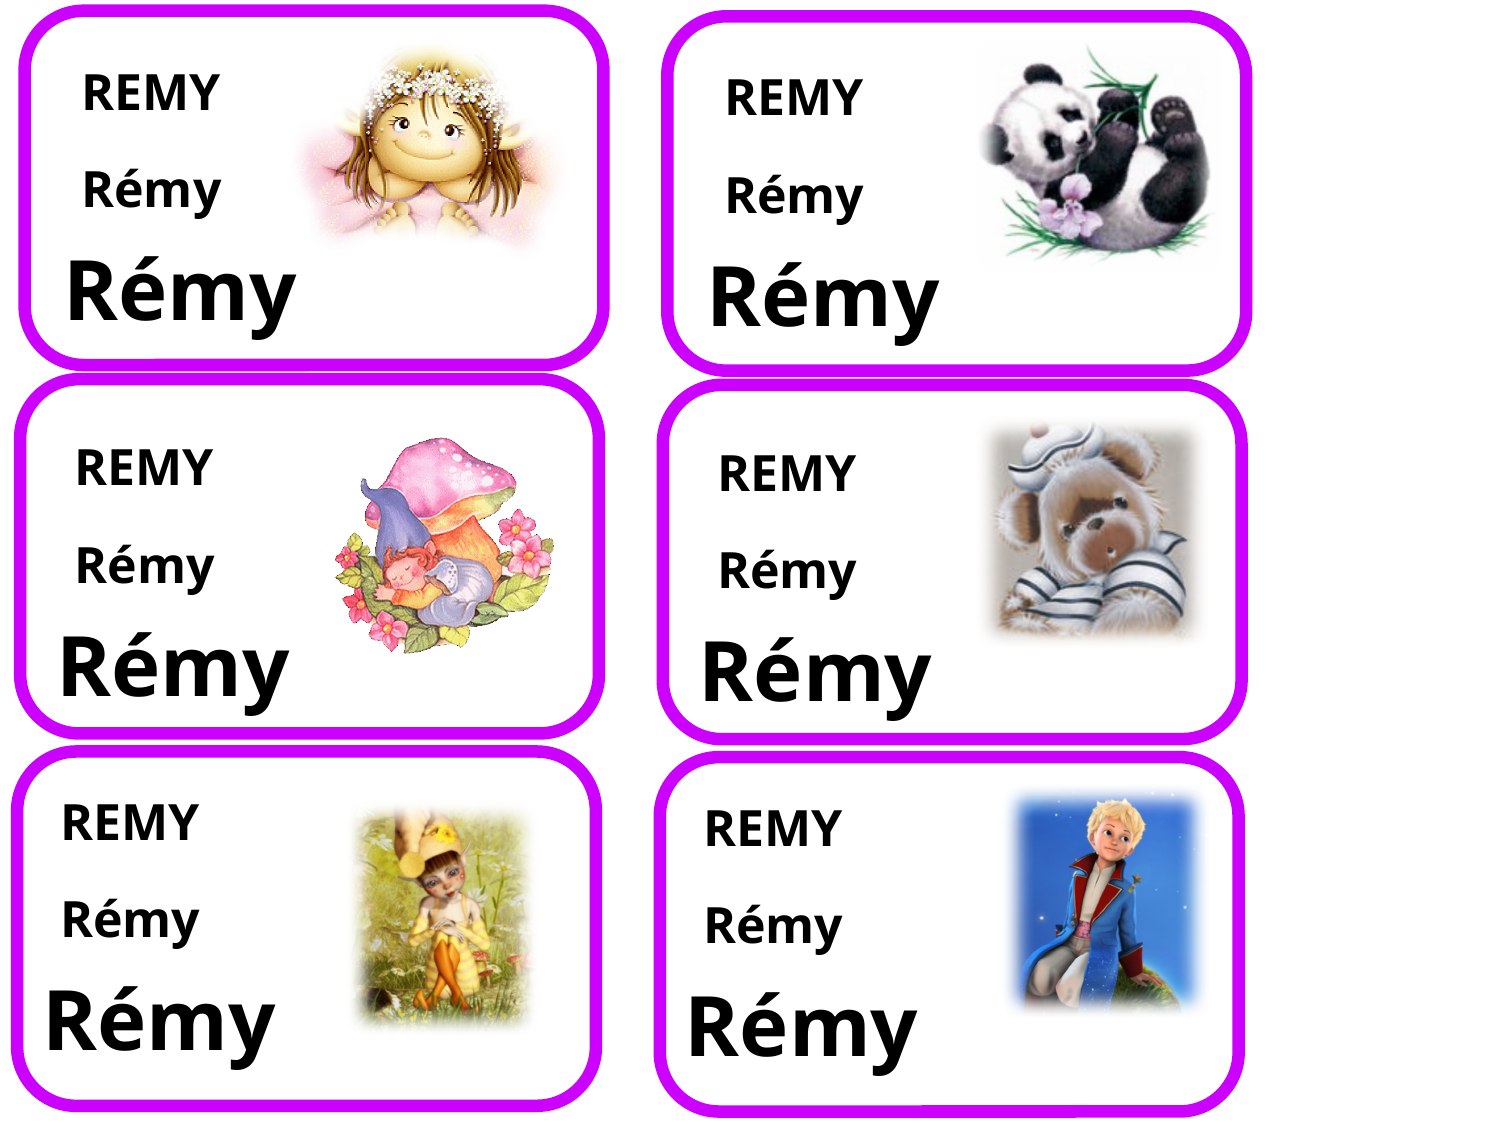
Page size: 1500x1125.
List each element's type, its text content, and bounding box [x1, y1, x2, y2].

picture [274, 31, 583, 269]
picture [312, 426, 560, 664]
text_box Rémy [27, 960, 347, 1075]
text_box Rémy [59, 525, 249, 601]
picture [974, 413, 1211, 651]
text_box Rémy [670, 965, 990, 1081]
text_box Rémy [688, 886, 878, 961]
text_box REMY [688, 788, 890, 864]
text_box REMY [709, 58, 911, 133]
text_box Rémy [702, 531, 892, 607]
picture [974, 37, 1223, 274]
text_box Rémy [684, 611, 1004, 726]
text_box REMY [66, 52, 268, 128]
text_box [665, 14, 1249, 373]
text_box [18, 377, 602, 736]
text_box [22, 8, 606, 368]
text_box Rémy [48, 229, 368, 345]
text_box [657, 755, 1241, 1114]
text_box [660, 382, 1244, 742]
text_box Rémy [45, 880, 235, 956]
text_box Rémy [66, 149, 256, 225]
text_box [15, 749, 599, 1108]
text_box Rémy [691, 235, 1011, 350]
picture [346, 799, 539, 1037]
text_box REMY [702, 434, 904, 509]
text_box REMY [45, 782, 247, 858]
text_box Rémy [709, 155, 899, 231]
text_box REMY [59, 428, 261, 504]
text_box Rémy [41, 605, 361, 721]
picture [999, 782, 1211, 1020]
